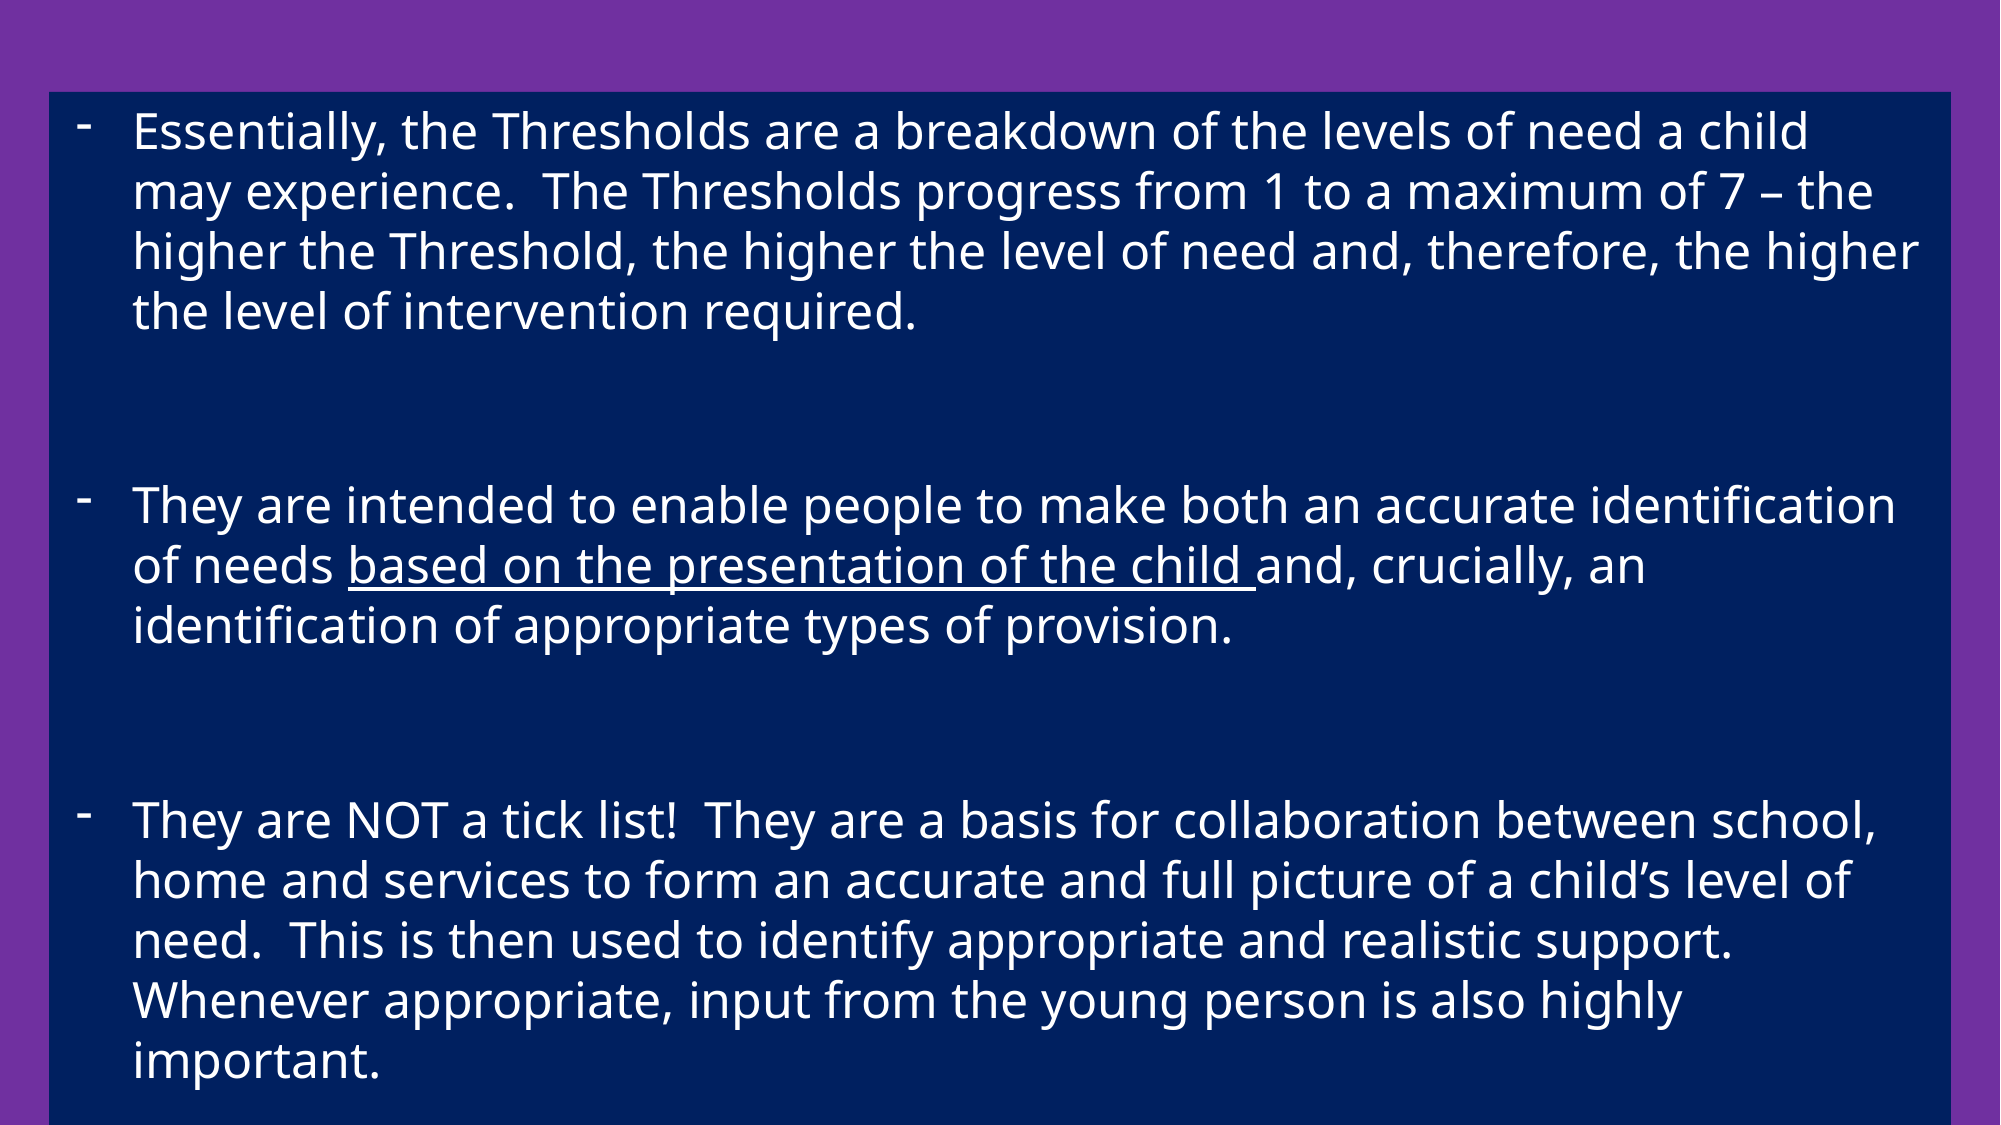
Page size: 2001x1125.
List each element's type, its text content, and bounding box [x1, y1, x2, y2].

text_box Essentially, the Thresholds are a breakdown of the levels of need a child may experience. The Thresholds progress from 1 to a maximum of 7 – the higher the Threshold, the higher the level of need and, therefore, the higher the level of intervention required. They are intended to enable people to make both an accurate identification of needs based on the presentation of the child and, crucially, an identification of appropriate types of provision. They are NOT a tick list! They are a basis for collaboration between school, home and services to form an accurate and full picture of a child’s level of need. This is then used to identify appropriate and realistic support. Whenever appropriate, input from the young person is also highly important. [49, 91, 1951, 1125]
